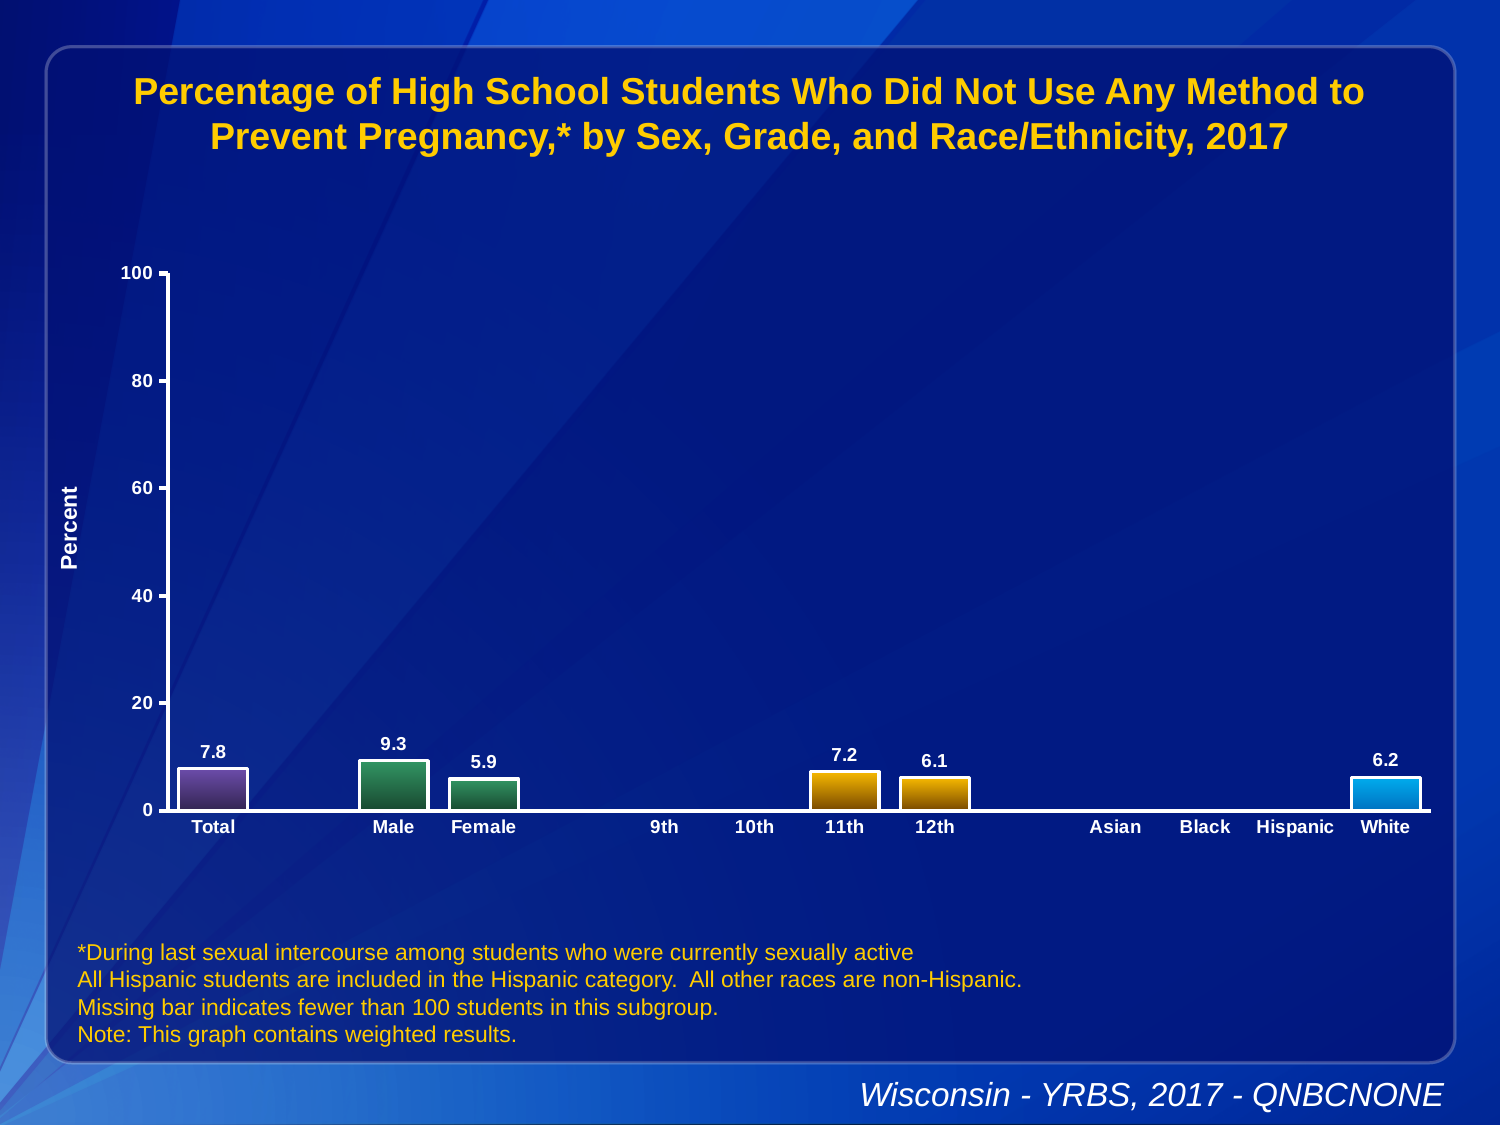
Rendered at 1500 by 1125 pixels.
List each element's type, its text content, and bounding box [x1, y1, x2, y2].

picture [0, 0, 1500, 1125]
chart [24, 250, 1460, 851]
text_box Wisconsin - YRBS, 2017 - QNBCNONE [49, 1065, 1460, 1121]
text_box Percentage of High School Students Who Did Not Use Any Method to Prevent Pregnancy,* by Sex, Grade, and Race/Ethnicity, 2017 [74, 59, 1425, 165]
text_box *During last sexual intercourse among students who were currently sexually active All Hispanic students are included in the Hispanic category. All other races are non-Hispanic. Missing bar indicates fewer than 100 students in this subgroup. Note: This graph contains weighted results. [62, 930, 1438, 1055]
